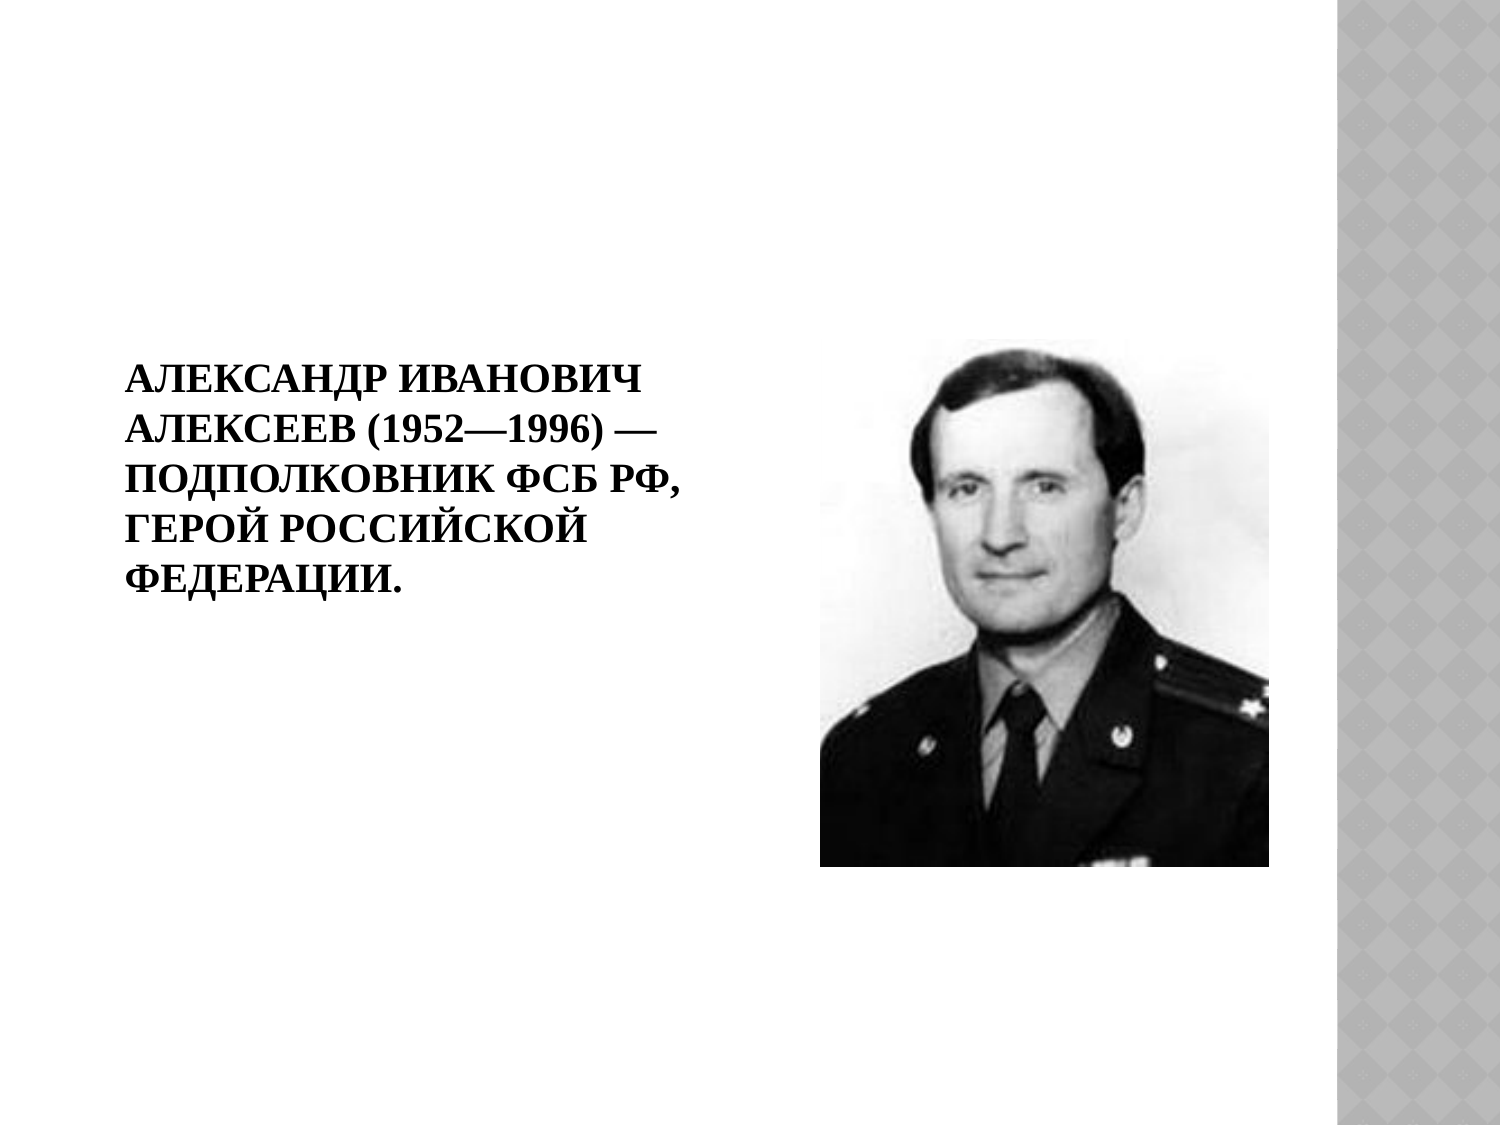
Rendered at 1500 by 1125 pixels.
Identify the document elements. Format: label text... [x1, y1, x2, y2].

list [819, 339, 1269, 867]
title Александр Иванович Алексеев (1952—1996) — подполковник ФСБ РФ, Герой Российской Федерации. [117, 316, 722, 662]
